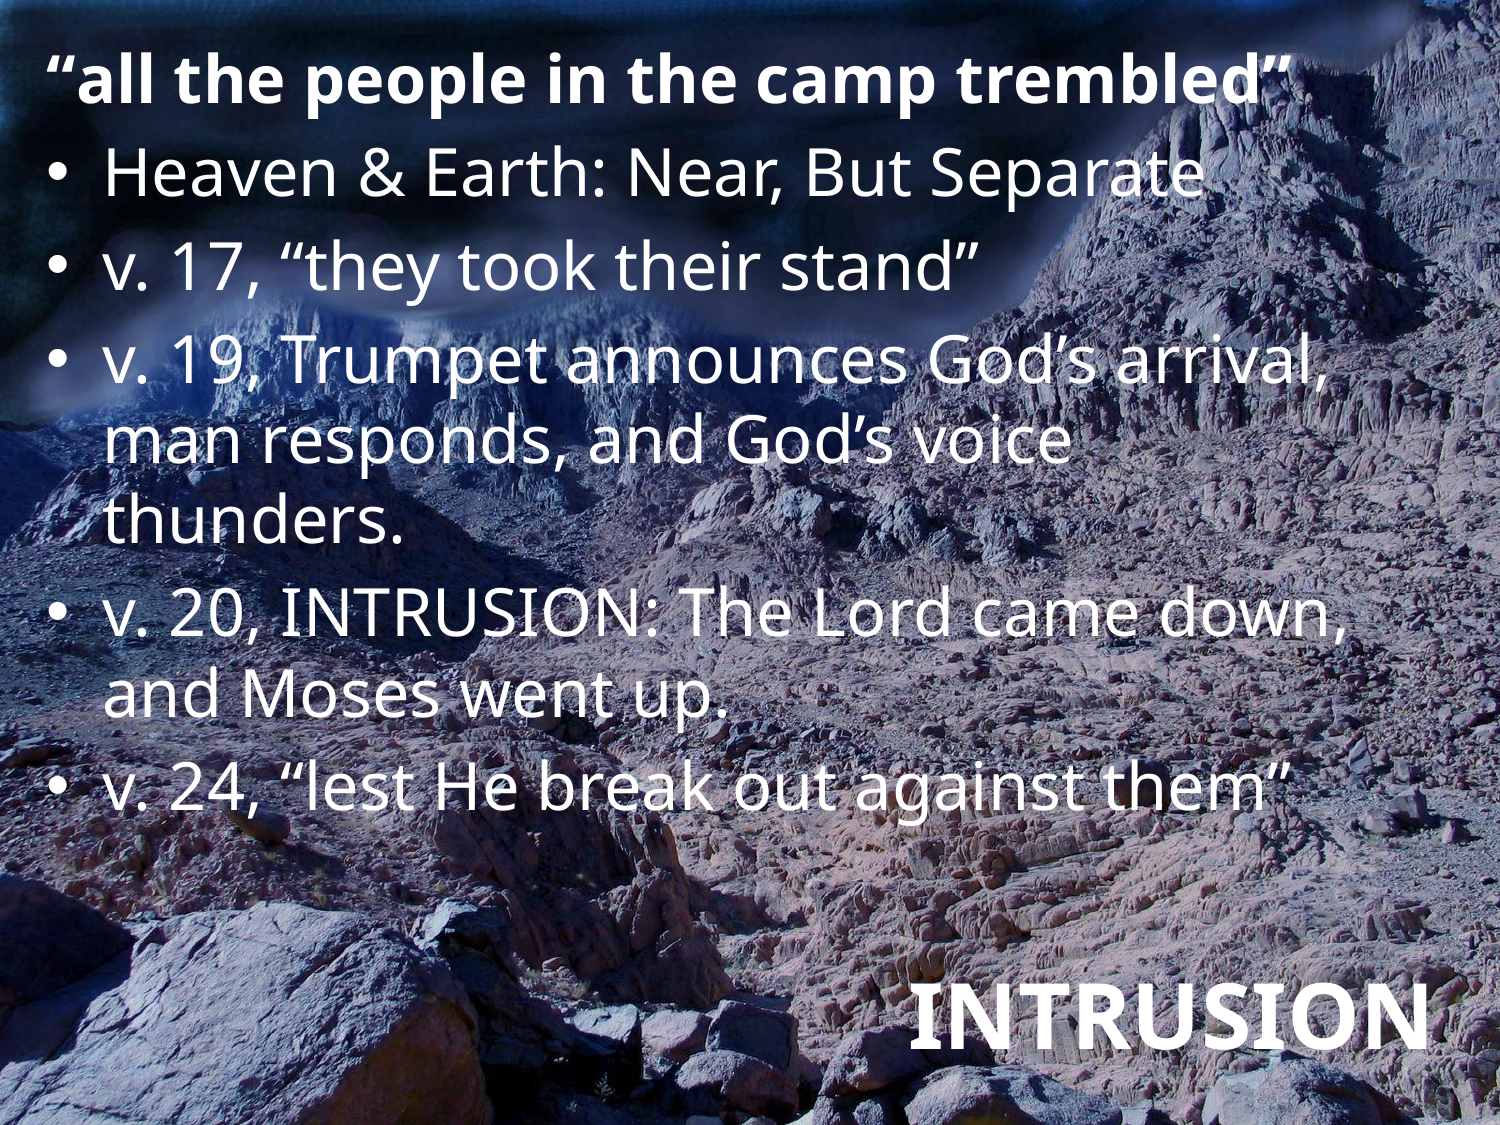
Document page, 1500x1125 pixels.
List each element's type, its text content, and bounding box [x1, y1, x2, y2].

title INTRUSION [145, 437, 1450, 1075]
list “all the people in the camp trembled” Heaven & Earth: Near, But Separate v. 17, “they took their stand” v. 19, Trumpet announces God’s arrival, man responds, and God’s voice thunders. v. 20, INTRUSION: The Lord came down, and Moses went up. v. 24, “lest He break out against them” [31, 28, 1382, 888]
picture [0, 0, 1500, 1125]
